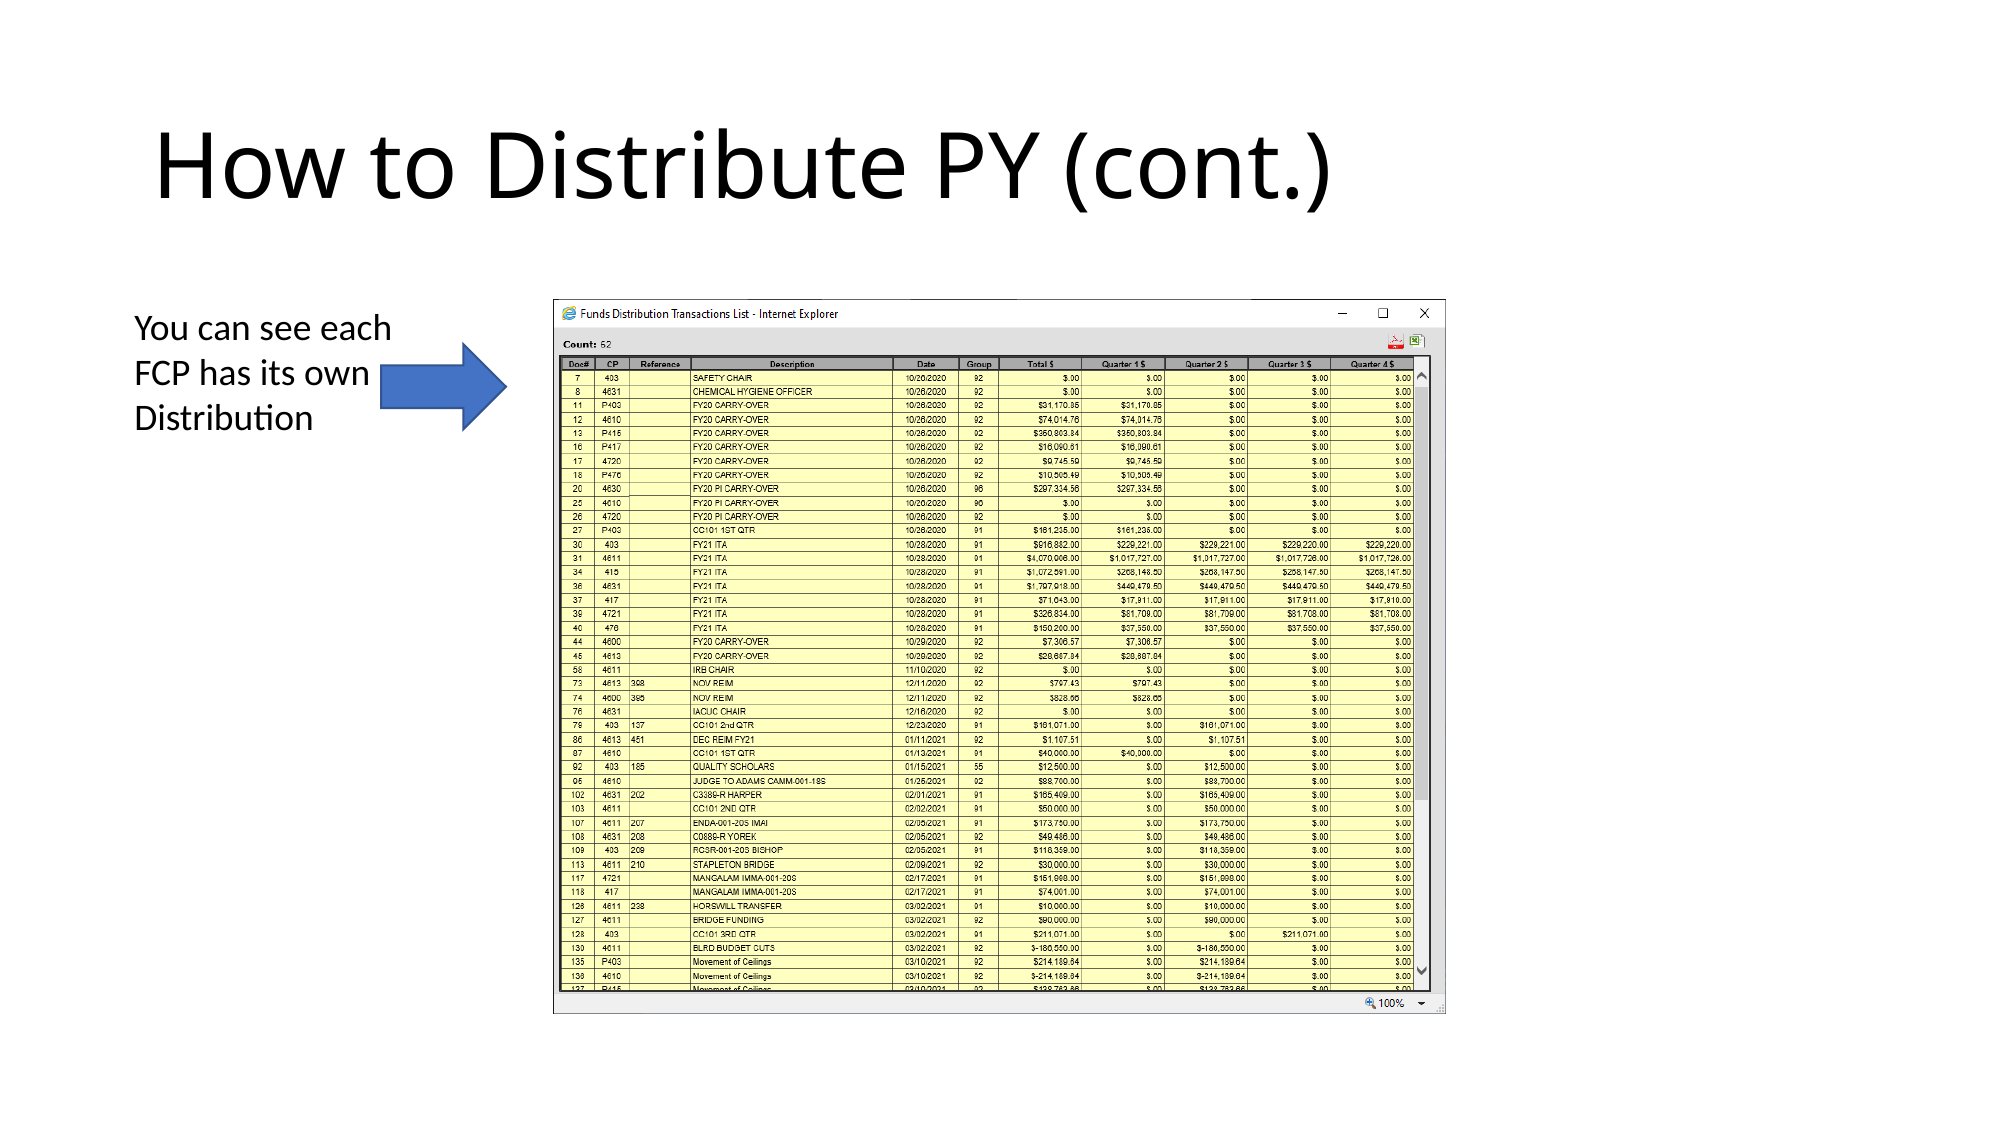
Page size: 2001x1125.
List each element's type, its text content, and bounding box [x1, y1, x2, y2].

title How to Distribute PY (cont.) [137, 59, 1863, 278]
text_box You can see each FCP has its own Distribution [119, 295, 423, 446]
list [553, 299, 1446, 1014]
text_box [380, 341, 508, 432]
